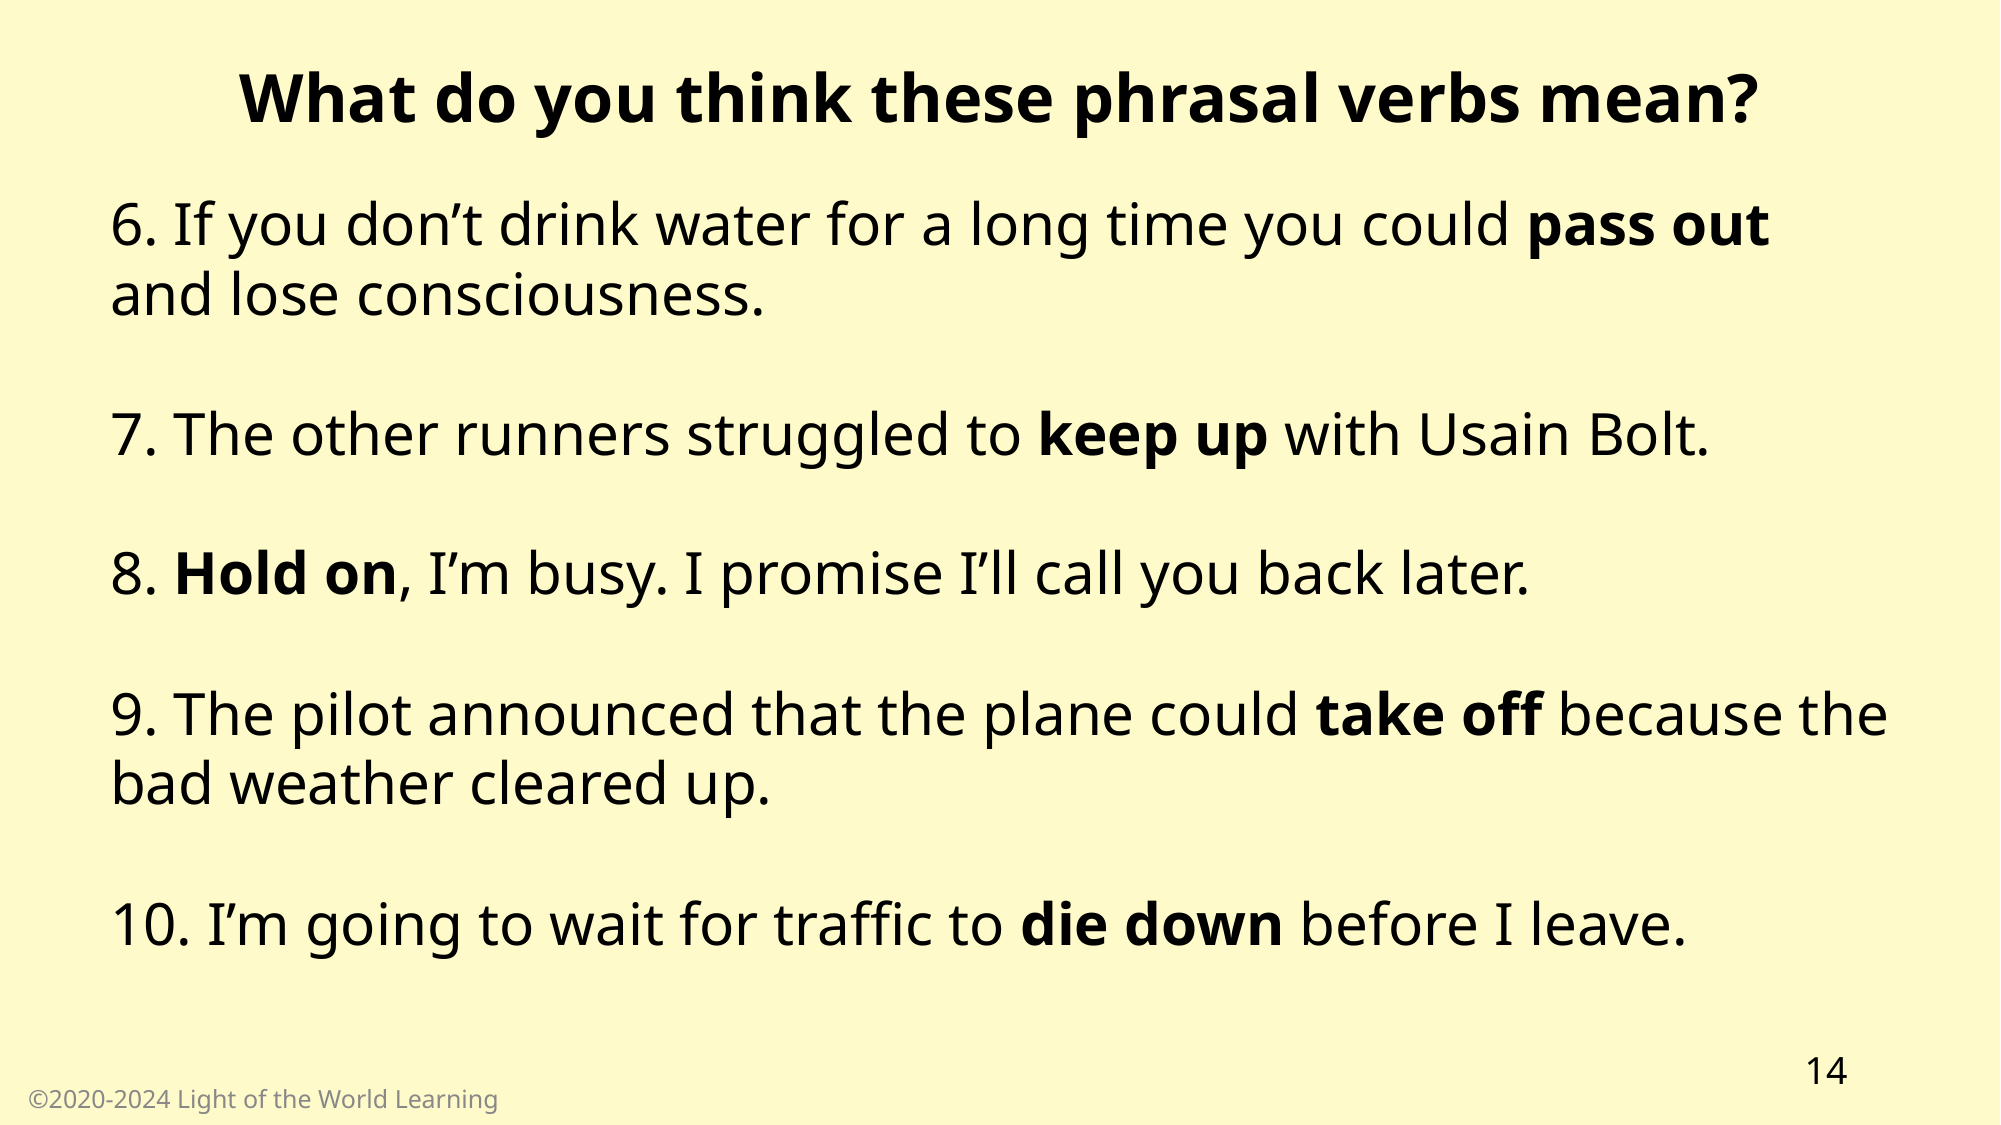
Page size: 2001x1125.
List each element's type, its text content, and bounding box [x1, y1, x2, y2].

text_box 6. If you don’t drink water for a long time you could pass out and lose consciousness. 7. The other runners struggled to keep up with Usain Bolt. 8. Hold on, I’m busy. I promise I’ll call you back later. 9. The pilot announced that the plane could take off because the bad weather cleared up. 10. I’m going to wait for traffic to die down before I leave. [94, 124, 1906, 972]
text_box What do you think these phrasal verbs mean? [0, 40, 2000, 152]
slide_number 14 [1412, 1042, 1863, 1103]
footer ©2020-2024 Light of the World Learning [0, 1069, 602, 1125]
